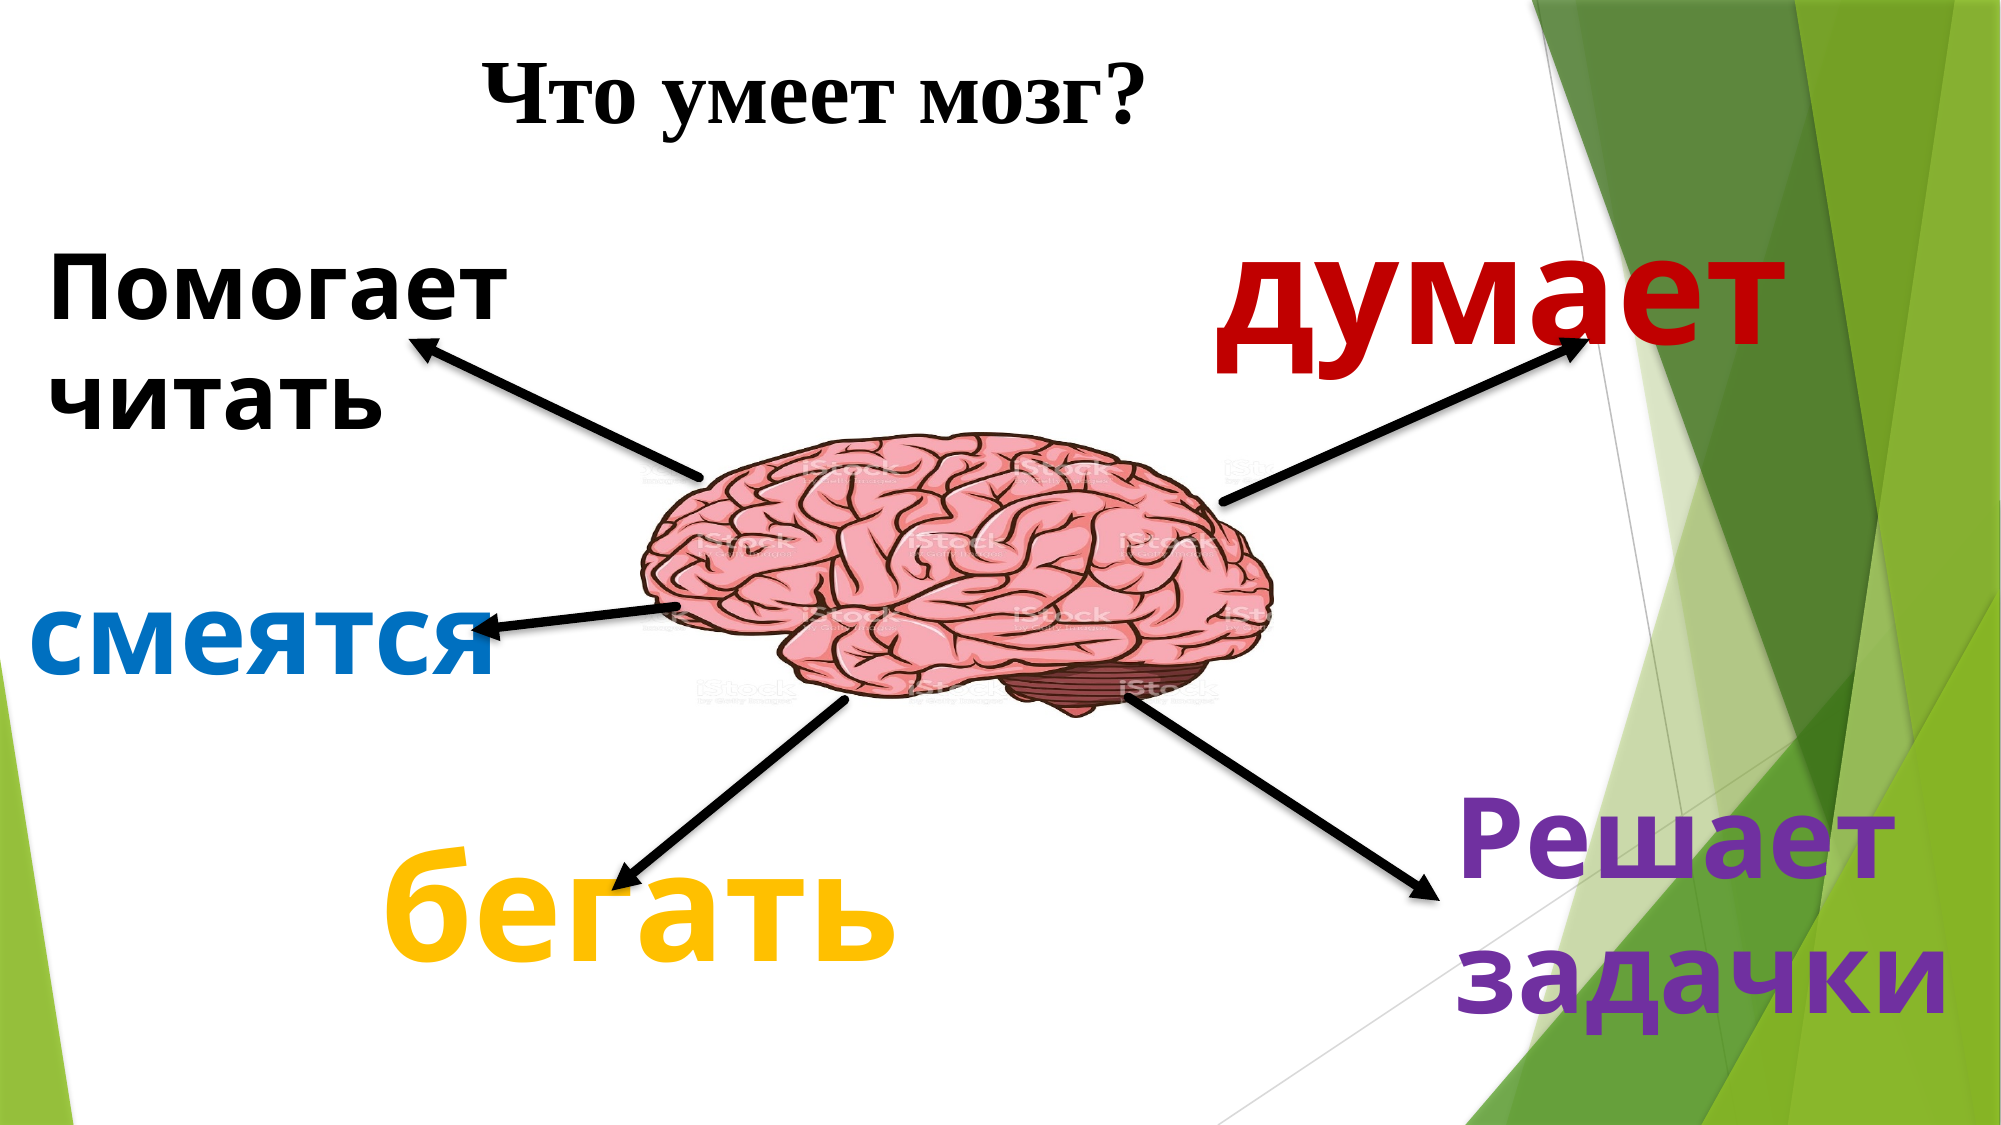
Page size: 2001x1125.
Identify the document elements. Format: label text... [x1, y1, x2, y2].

text_box Помогает читать [31, 220, 548, 455]
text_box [470, 605, 677, 631]
text_box бегать [366, 803, 915, 999]
title Что умеет мозг? [111, 24, 1522, 149]
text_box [1222, 338, 1591, 503]
text_box Решает задачки [1439, 758, 1968, 1044]
text_box смеятся [12, 554, 514, 705]
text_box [1127, 696, 1468, 904]
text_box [407, 338, 700, 479]
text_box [610, 699, 846, 892]
picture [639, 432, 1275, 718]
text_box думает [1200, 187, 1804, 382]
